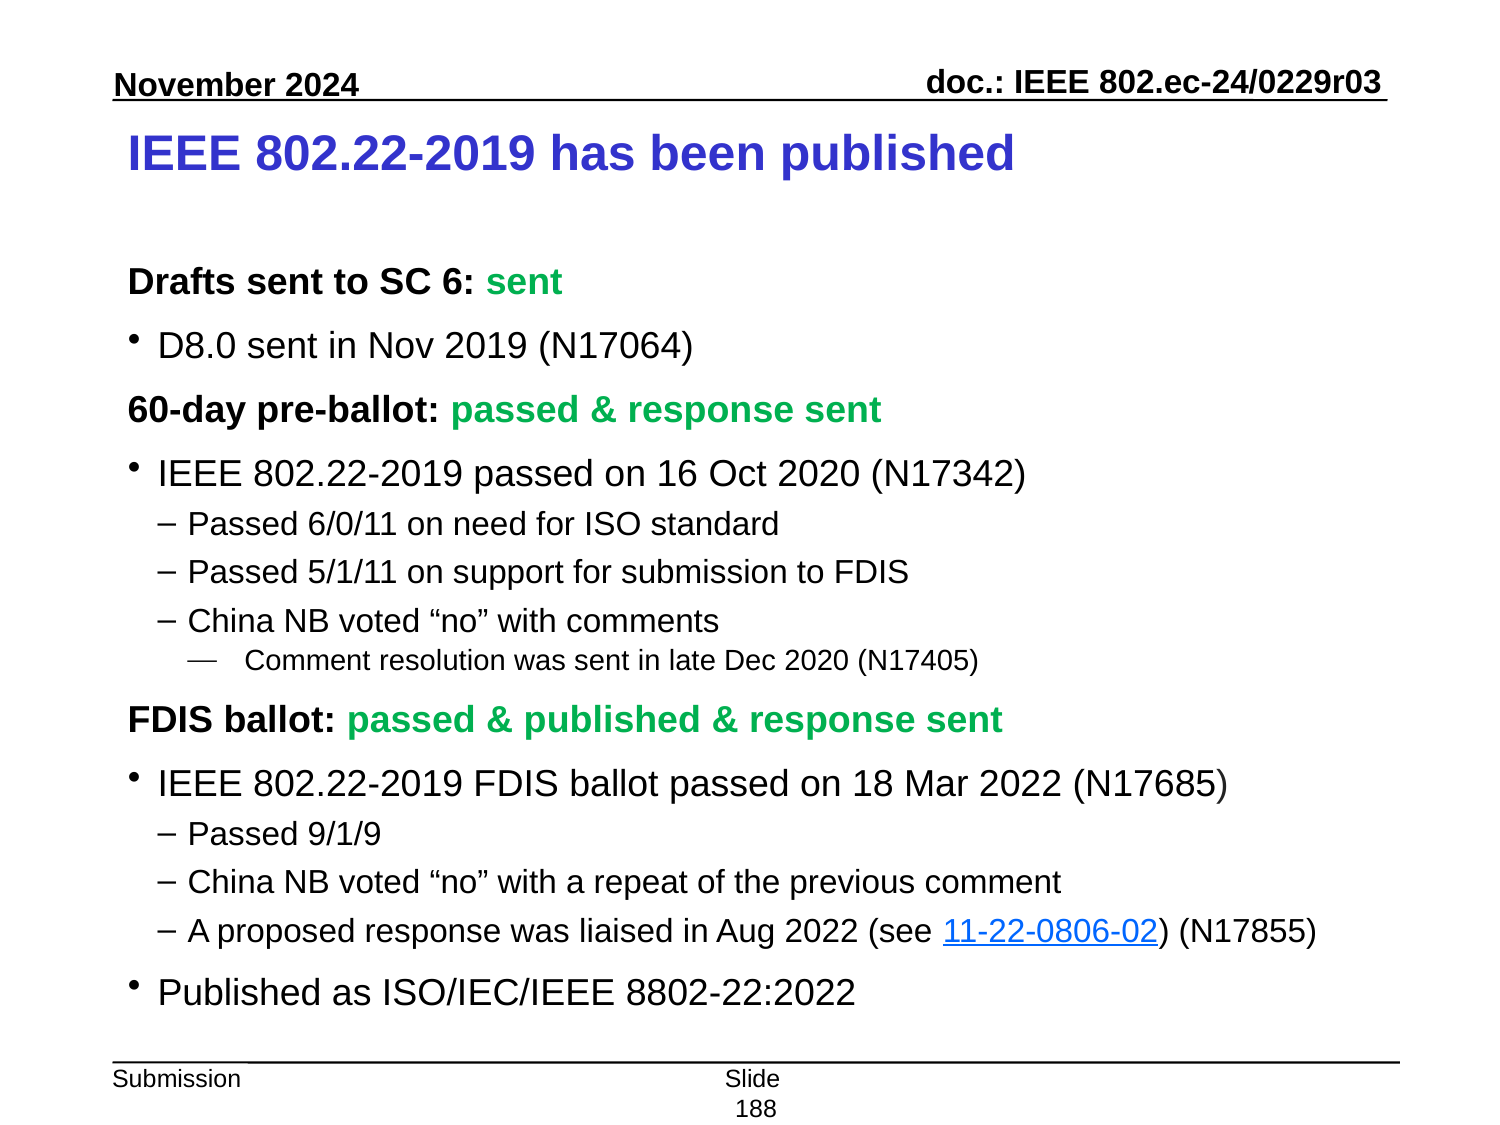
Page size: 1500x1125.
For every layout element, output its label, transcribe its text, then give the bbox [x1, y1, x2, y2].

title IEEE 802.22-2019 has been published [112, 112, 1388, 249]
slide_number Slide 188 [709, 1061, 803, 1093]
list Drafts sent to SC 6: sent D8.0 sent in Nov 2019 (N17064) 60-day pre-ballot: passed & response sent IEEE 802.22-2019 passed on 16 Oct 2020 (N17342) Passed 6/0/11 on need for ISO standard Passed 5/1/11 on support for submission to FDIS China NB voted “no” with comments Comment resolution was sent in late Dec 2020 (N17405) FDIS ballot: passed & published & response sent IEEE 802.22-2019 FDIS ballot passed on 18 Mar 2022 (N17685) Passed 9/1/9 China NB voted “no” with a repeat of the previous comment A proposed response was liaised in Aug 2022 (see 11-22-0806-02) (N17855) Published as ISO/IEC/IEEE 8802-22:2022 [112, 249, 1388, 925]
